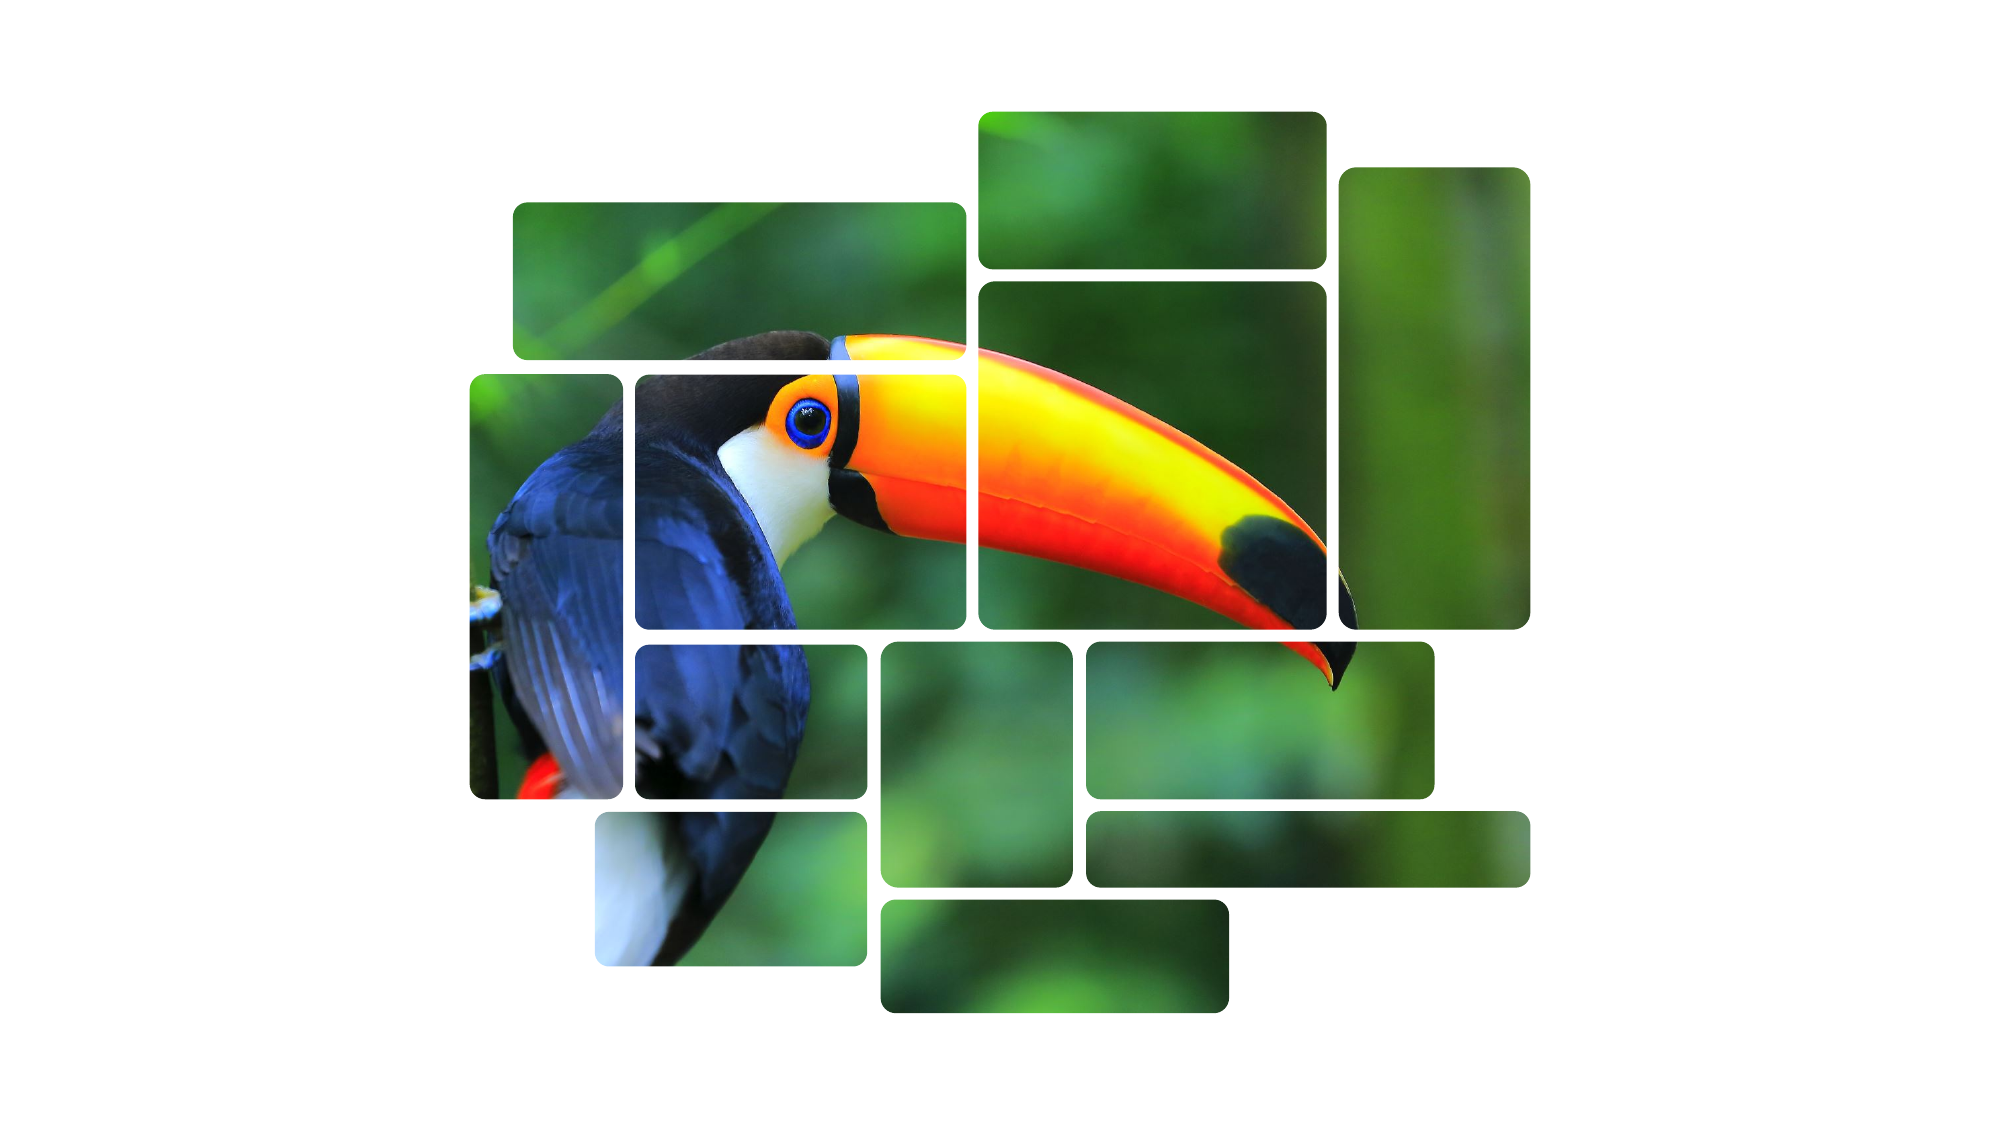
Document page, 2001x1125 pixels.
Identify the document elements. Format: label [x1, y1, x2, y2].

text_box [879, 640, 1074, 889]
text_box [1085, 810, 1532, 889]
text_box [633, 643, 869, 801]
text_box [977, 280, 1328, 631]
text_box [1085, 640, 1436, 801]
text_box [593, 810, 869, 968]
text_box [511, 201, 968, 362]
text_box [468, 373, 625, 801]
text_box [1337, 166, 1532, 631]
text_box [879, 898, 1231, 1015]
text_box [977, 110, 1328, 271]
text_box [633, 373, 968, 631]
